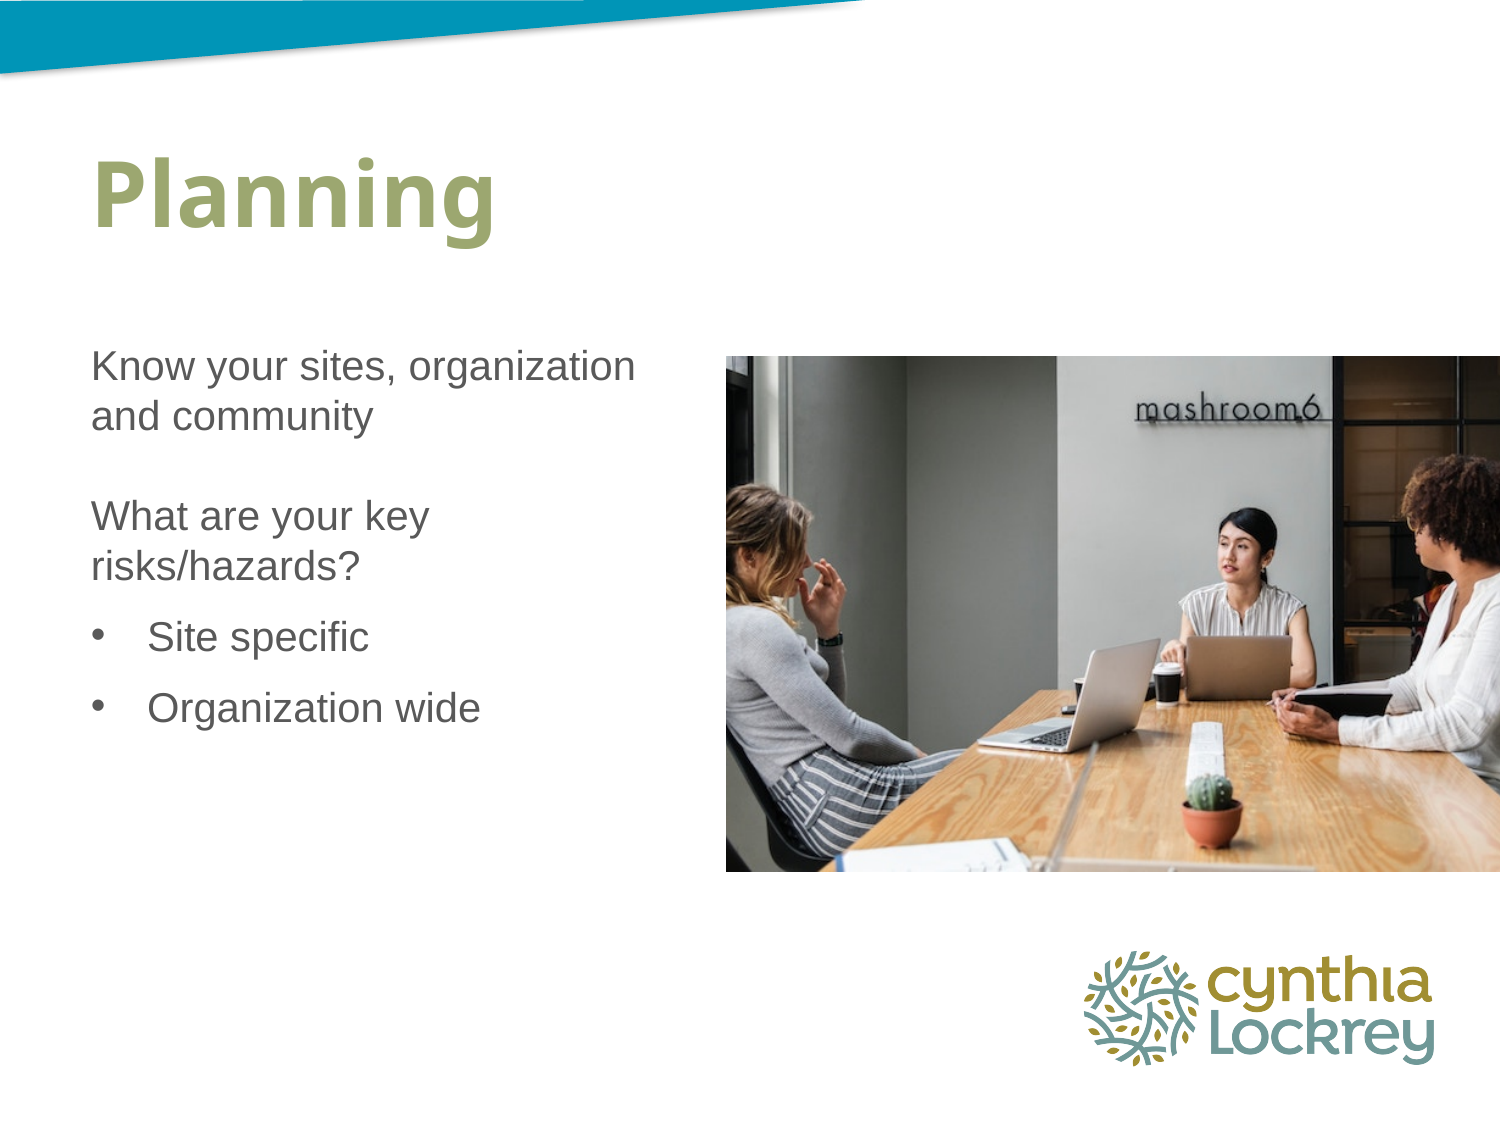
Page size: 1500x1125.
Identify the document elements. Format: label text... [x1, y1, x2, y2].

text_box Know your sites, organization and community What are your key risks/hazards? Site specific Organization wide [76, 331, 656, 938]
picture [1071, 943, 1444, 1074]
text_box [0, 0, 866, 75]
text_box Planning [76, 128, 1140, 254]
picture [726, 356, 1500, 872]
